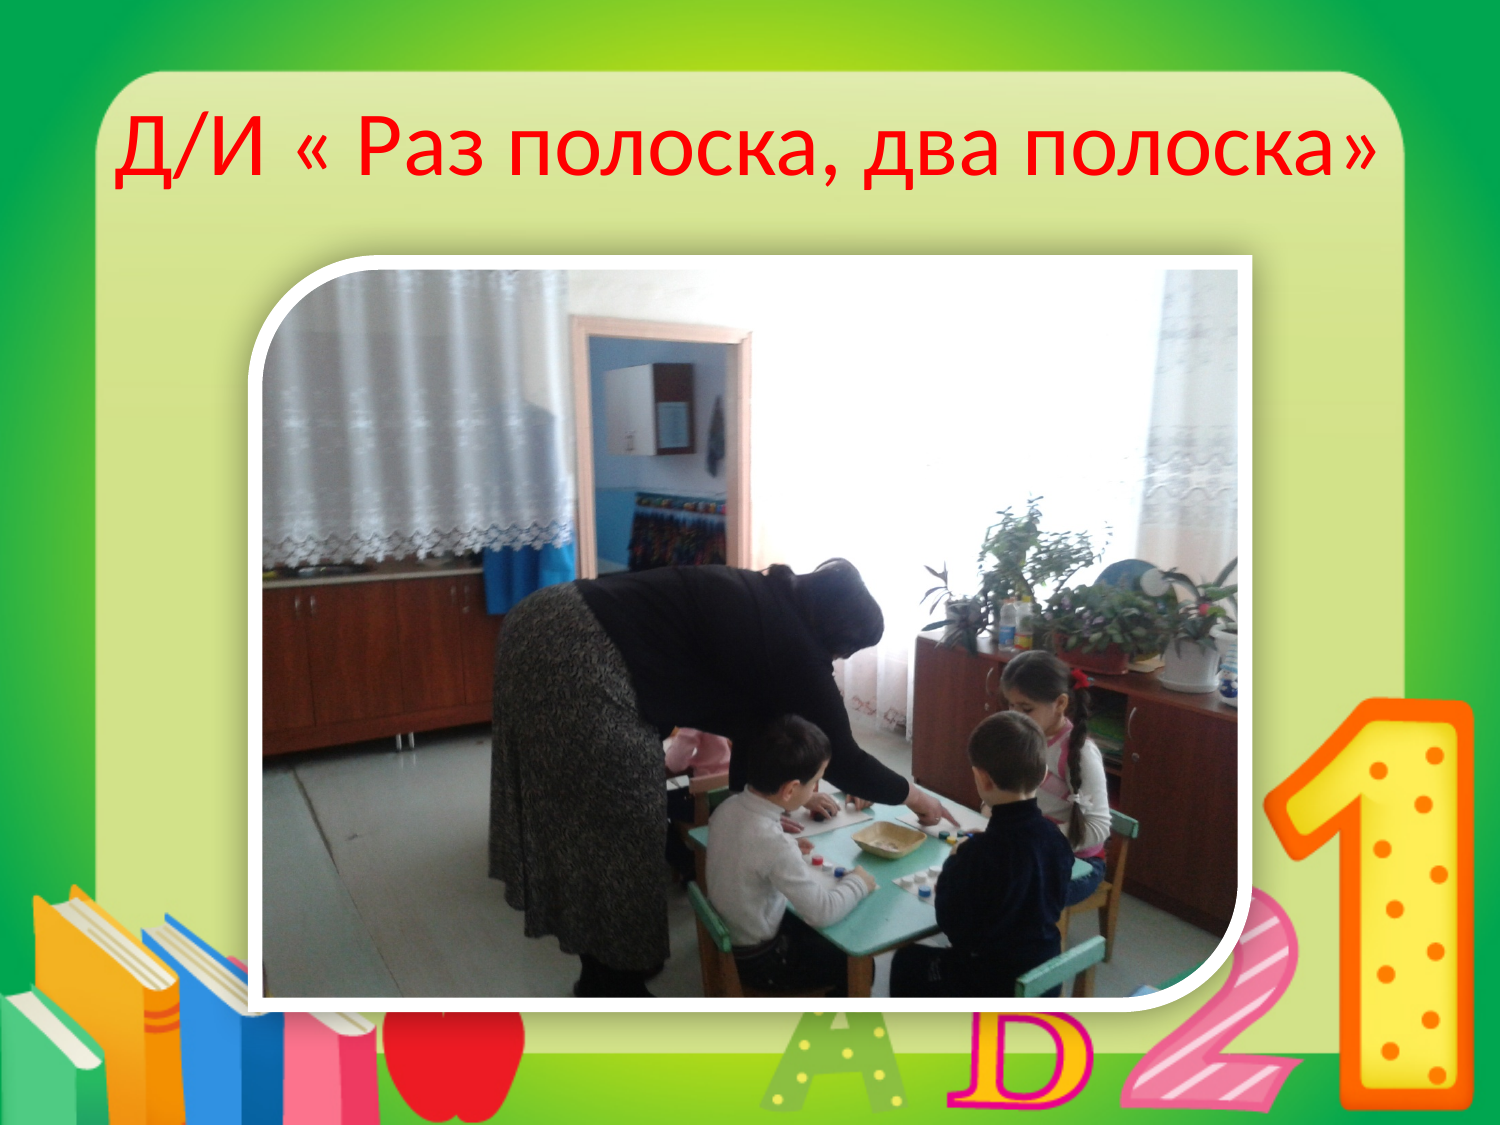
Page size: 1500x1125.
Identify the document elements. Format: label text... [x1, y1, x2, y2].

title Д/И « Раз полоска, два полоска» [93, 45, 1407, 233]
picture [0, 0, 1500, 1125]
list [254, 262, 1246, 1006]
